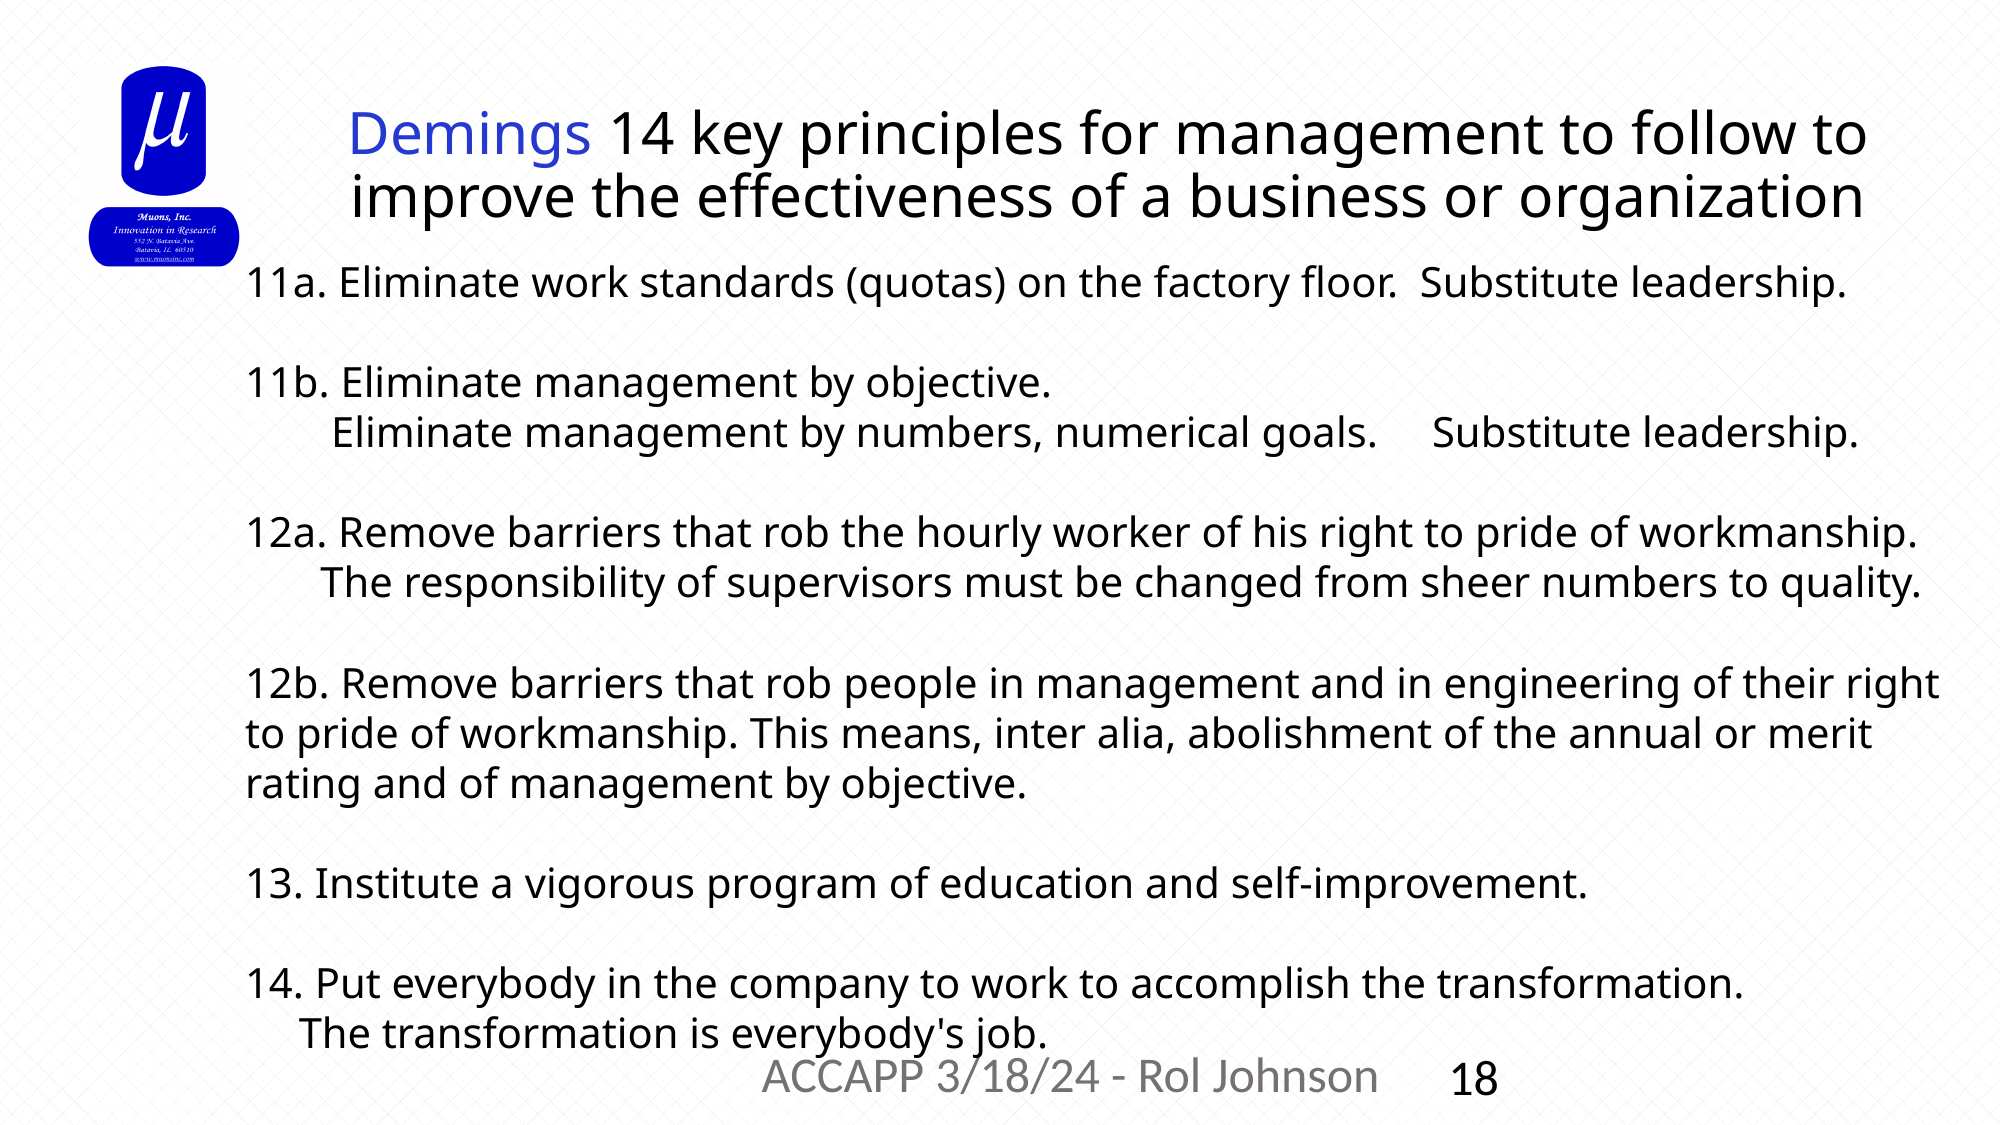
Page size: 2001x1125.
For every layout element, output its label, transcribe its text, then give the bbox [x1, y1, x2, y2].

title Demings 14 key principles for management to follow to improve the effectiveness of a business or organization [313, 52, 1904, 231]
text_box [79, 63, 245, 273]
list 11a. Eliminate work standards (quotas) on the factory floor. Substitute leadership. 11b. Eliminate management by objective. Eliminate management by numbers, numerical goals. Substitute leadership. 12a. Remove barriers that rob the hourly worker of his right to pride of workmanship. The responsibility of supervisors must be changed from sheer numbers to quality. 12b. Remove barriers that rob people in management and in engineering of their right to pride of workmanship. This means, inter alia, abolishment of the annual or merit rating and of management by objective. 13. Institute a vigorous program of education and self-improvement. 14. Put everybody in the company to work to accomplish the transformation. The transformation is everybody's job. [245, 256, 1973, 929]
footer ACCAPP 3/18/24 - Rol Johnson [554, 1042, 1588, 1103]
slide_number 18 [1401, 1045, 1514, 1105]
